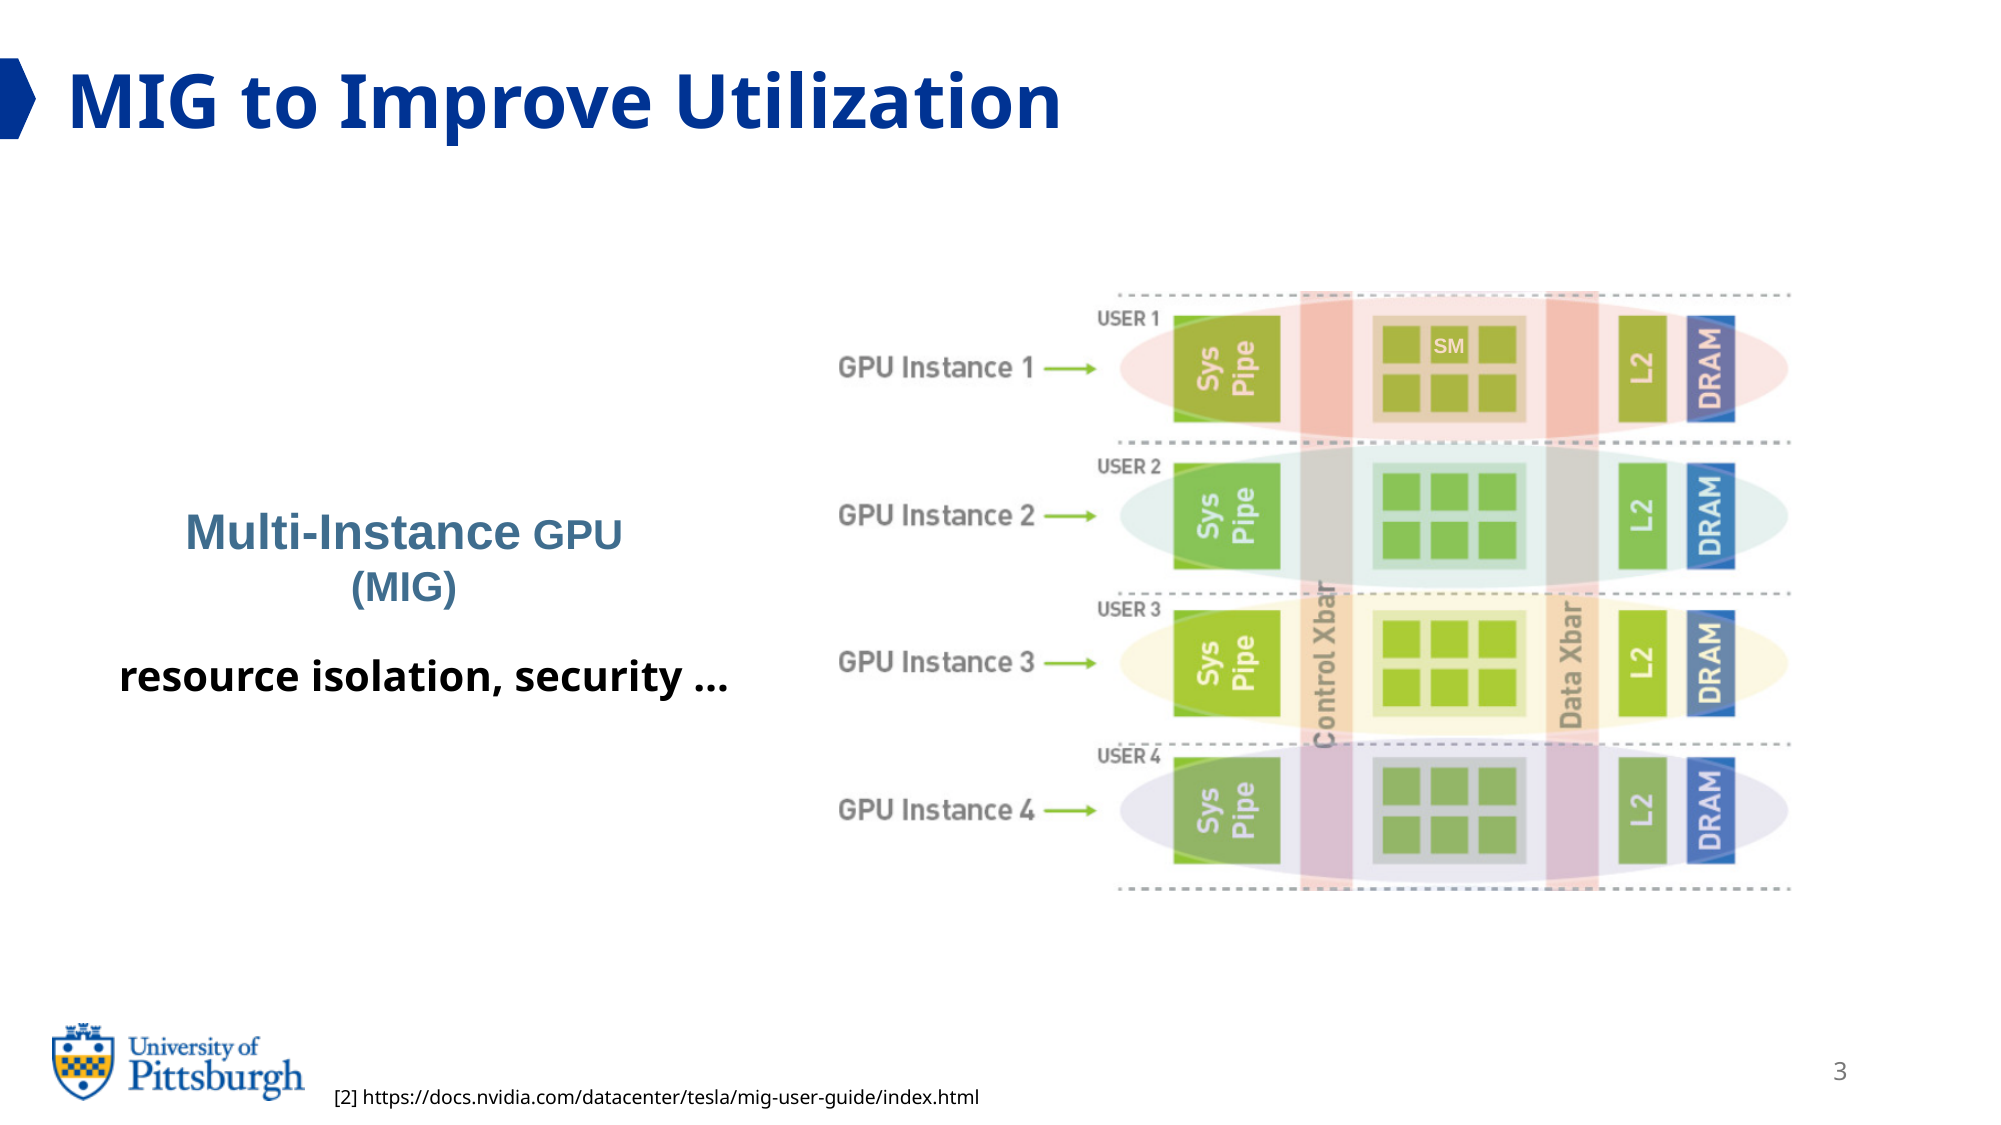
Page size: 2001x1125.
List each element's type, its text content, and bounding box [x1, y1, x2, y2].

text_box [2] https://docs.nvidia.com/datacenter/tesla/mig-user-guide/index.html [319, 1055, 996, 1116]
picture [838, 291, 1845, 891]
slide_number 3 [1412, 1042, 1863, 1103]
text_box MIG to Improve Utilization [52, 45, 1937, 151]
picture [51, 1022, 305, 1102]
text_box Multi-Instance GPU (MIG) [140, 492, 668, 618]
text_box resource isolation, security … [104, 642, 744, 707]
text_box [0, 58, 36, 140]
